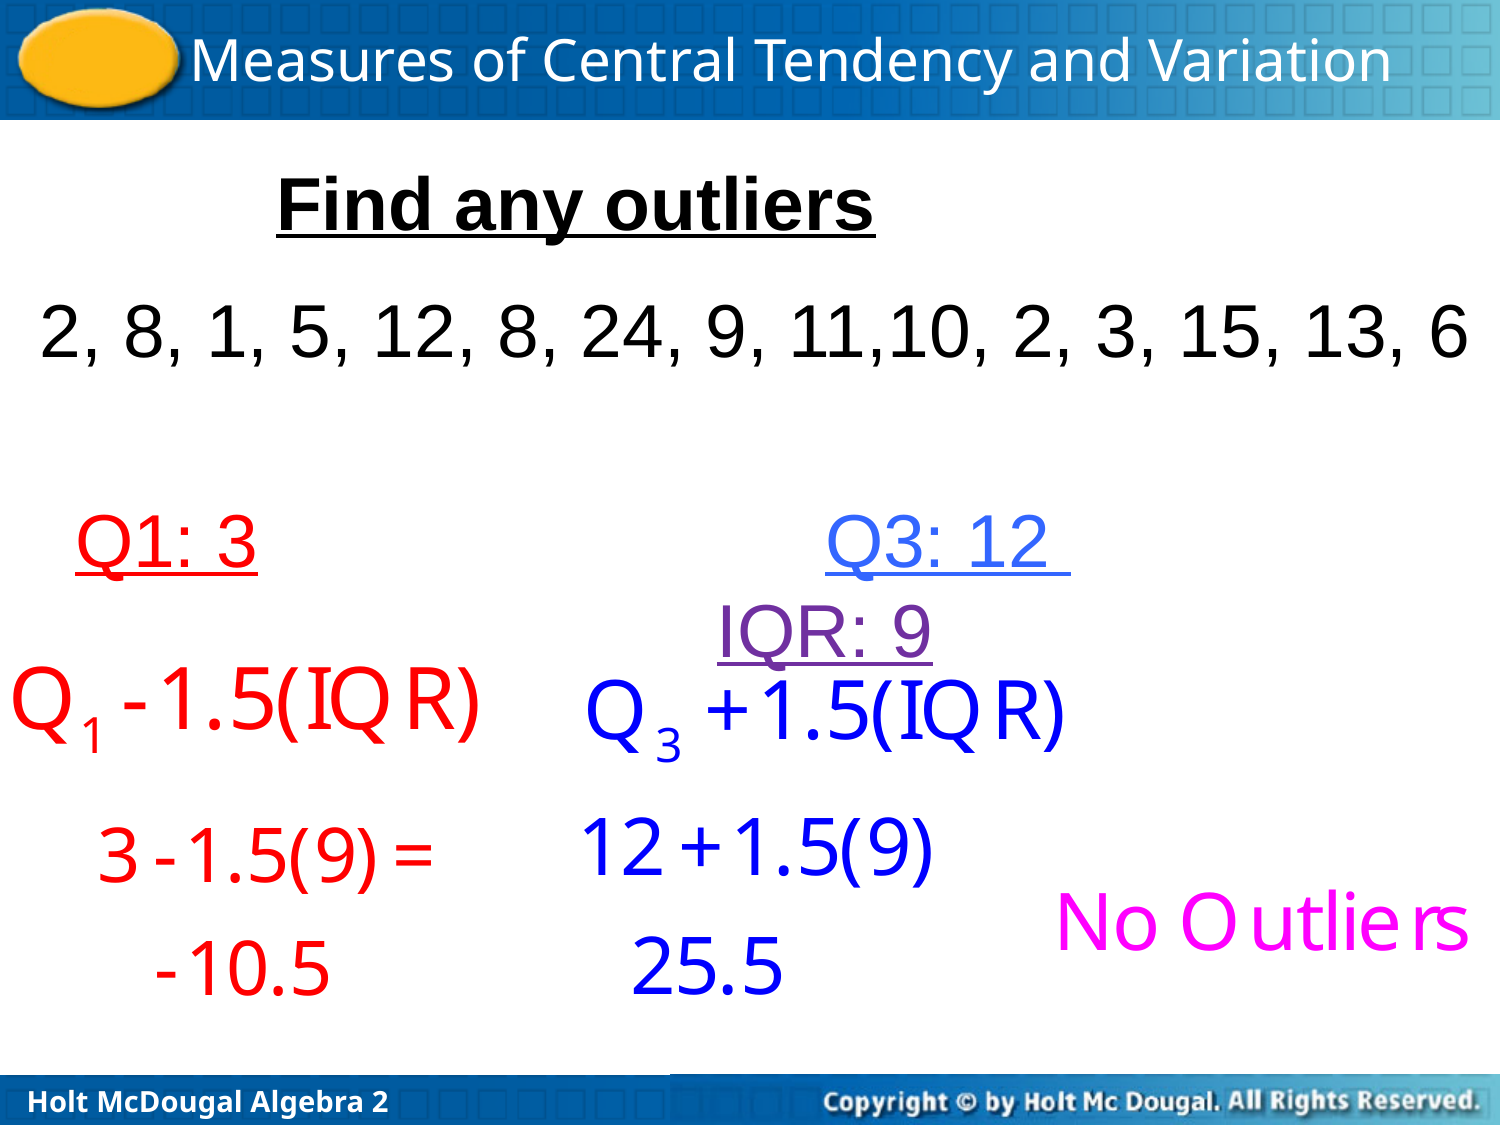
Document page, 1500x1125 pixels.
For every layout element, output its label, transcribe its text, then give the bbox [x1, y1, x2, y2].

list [574, 656, 1076, 781]
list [0, 642, 491, 773]
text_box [574, 799, 948, 1027]
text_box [87, 810, 480, 1026]
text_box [1047, 877, 1481, 971]
list 2, 8, 1, 5, 12, 8, 24, 9, 11,10, 2, 3, 15, 13, 6 [24, 275, 1500, 575]
picture [0, 0, 1500, 120]
picture [0, 1074, 1500, 1125]
text_box Q1: 3 Q3: 12 IQR: 9 [12, 412, 1488, 988]
title Find any outliers [12, 125, 1140, 275]
